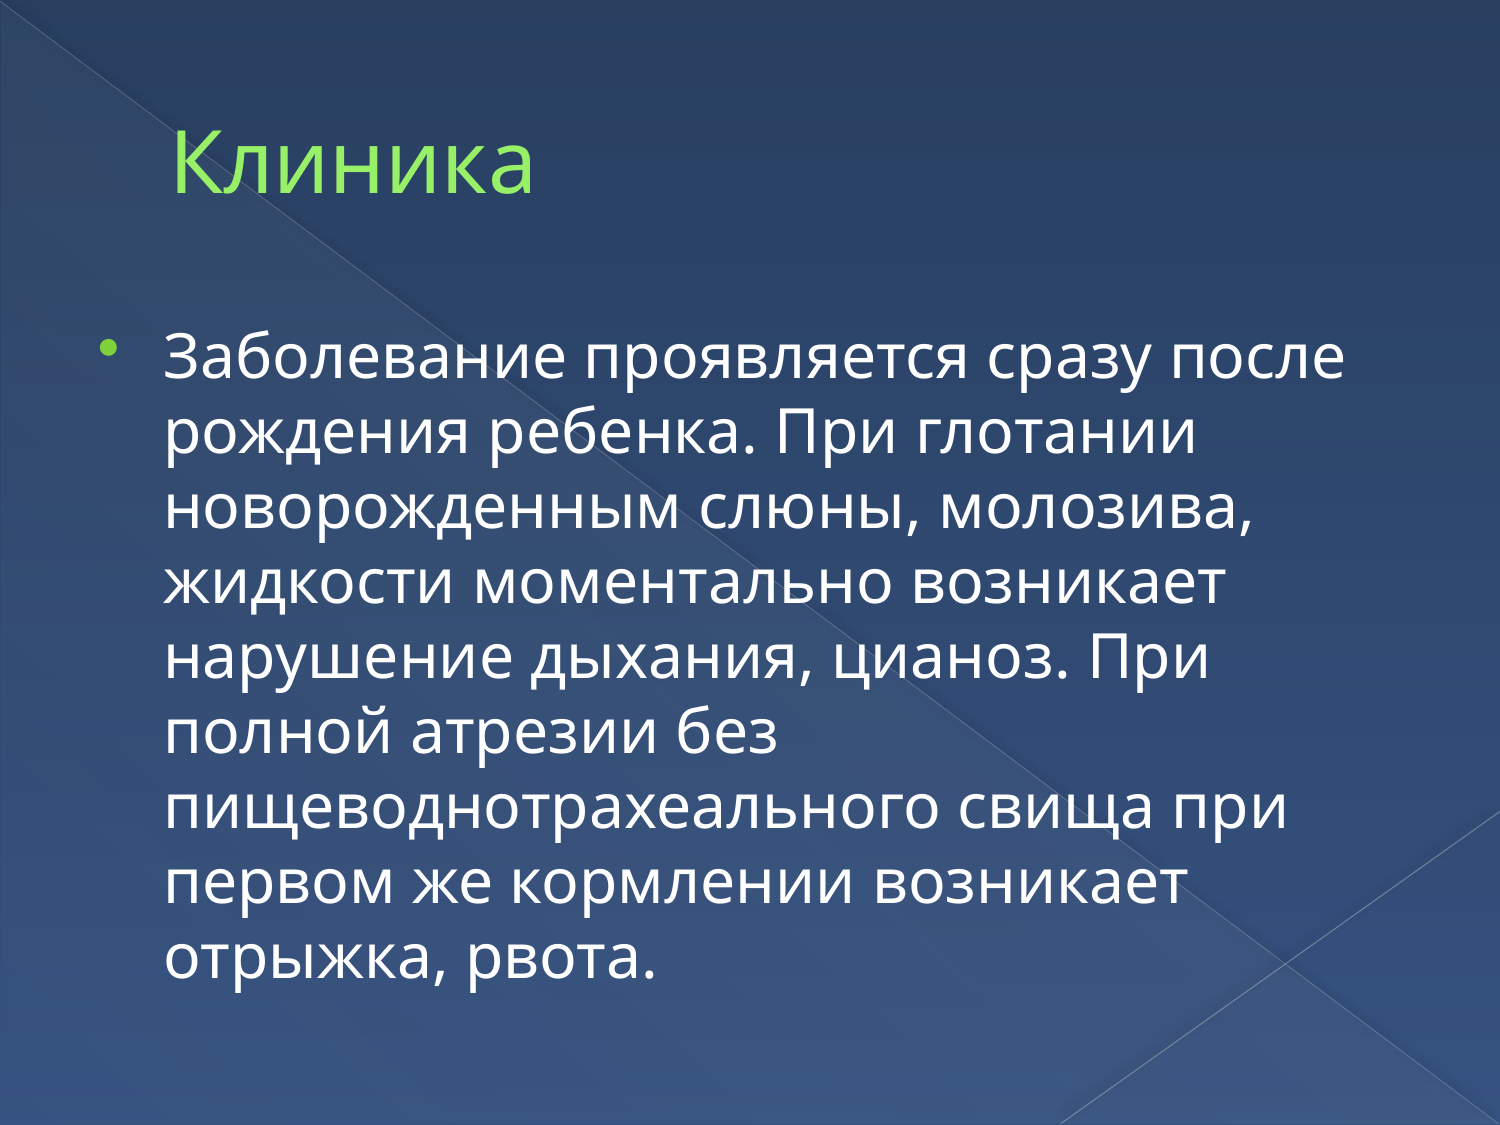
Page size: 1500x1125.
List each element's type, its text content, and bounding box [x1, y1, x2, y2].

title Клиника [75, 43, 1425, 274]
list Заболевание проявляется сразу после рождения ребенка. При глотании новорожденным слюны, молозива, жидкости моментально возникает нарушение дыхания, цианоз. При полной атрезии без пищеводнотрахеального свища при первом же кормлении возникает отрыжка, рвота. [75, 308, 1425, 1059]
